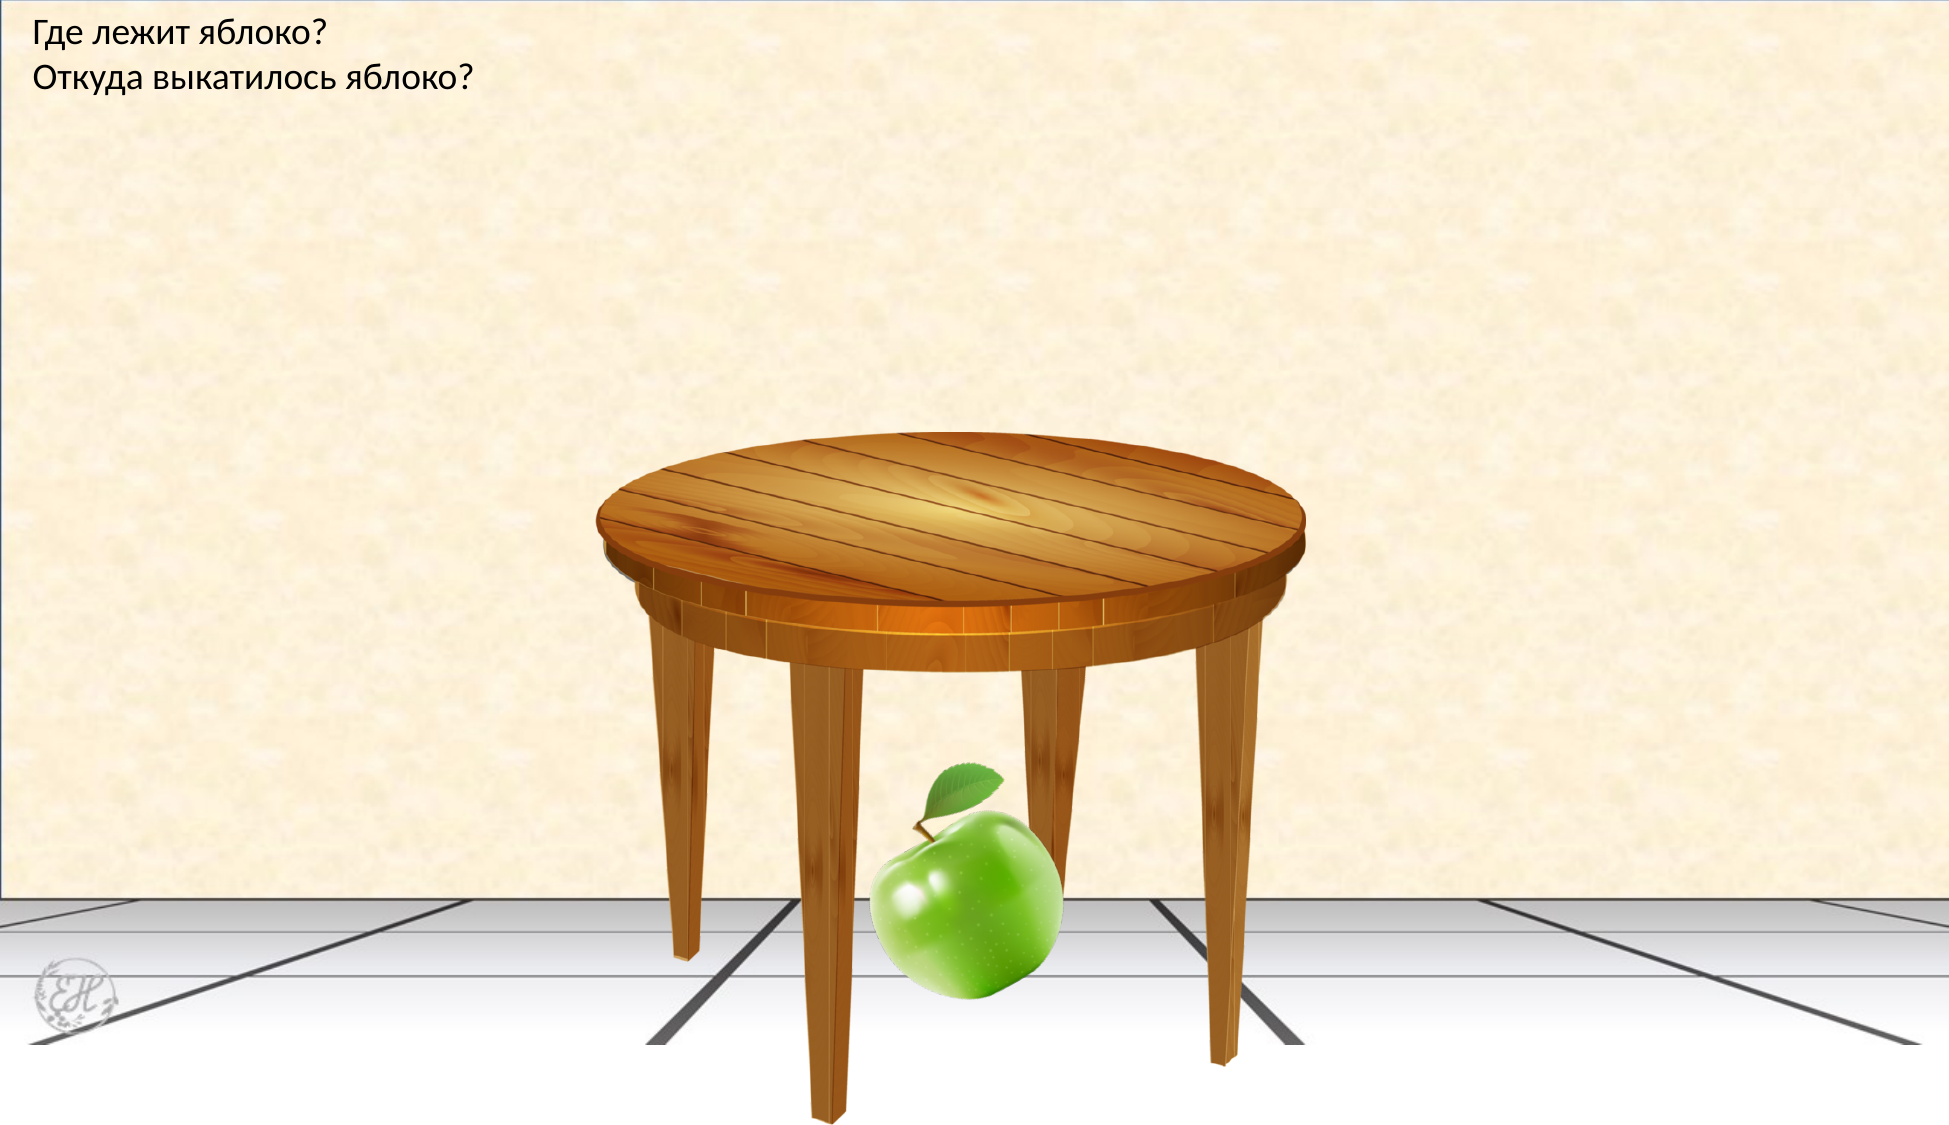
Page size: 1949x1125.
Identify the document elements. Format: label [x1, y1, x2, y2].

list [0, 0, 1949, 1045]
picture [584, 432, 1306, 1125]
